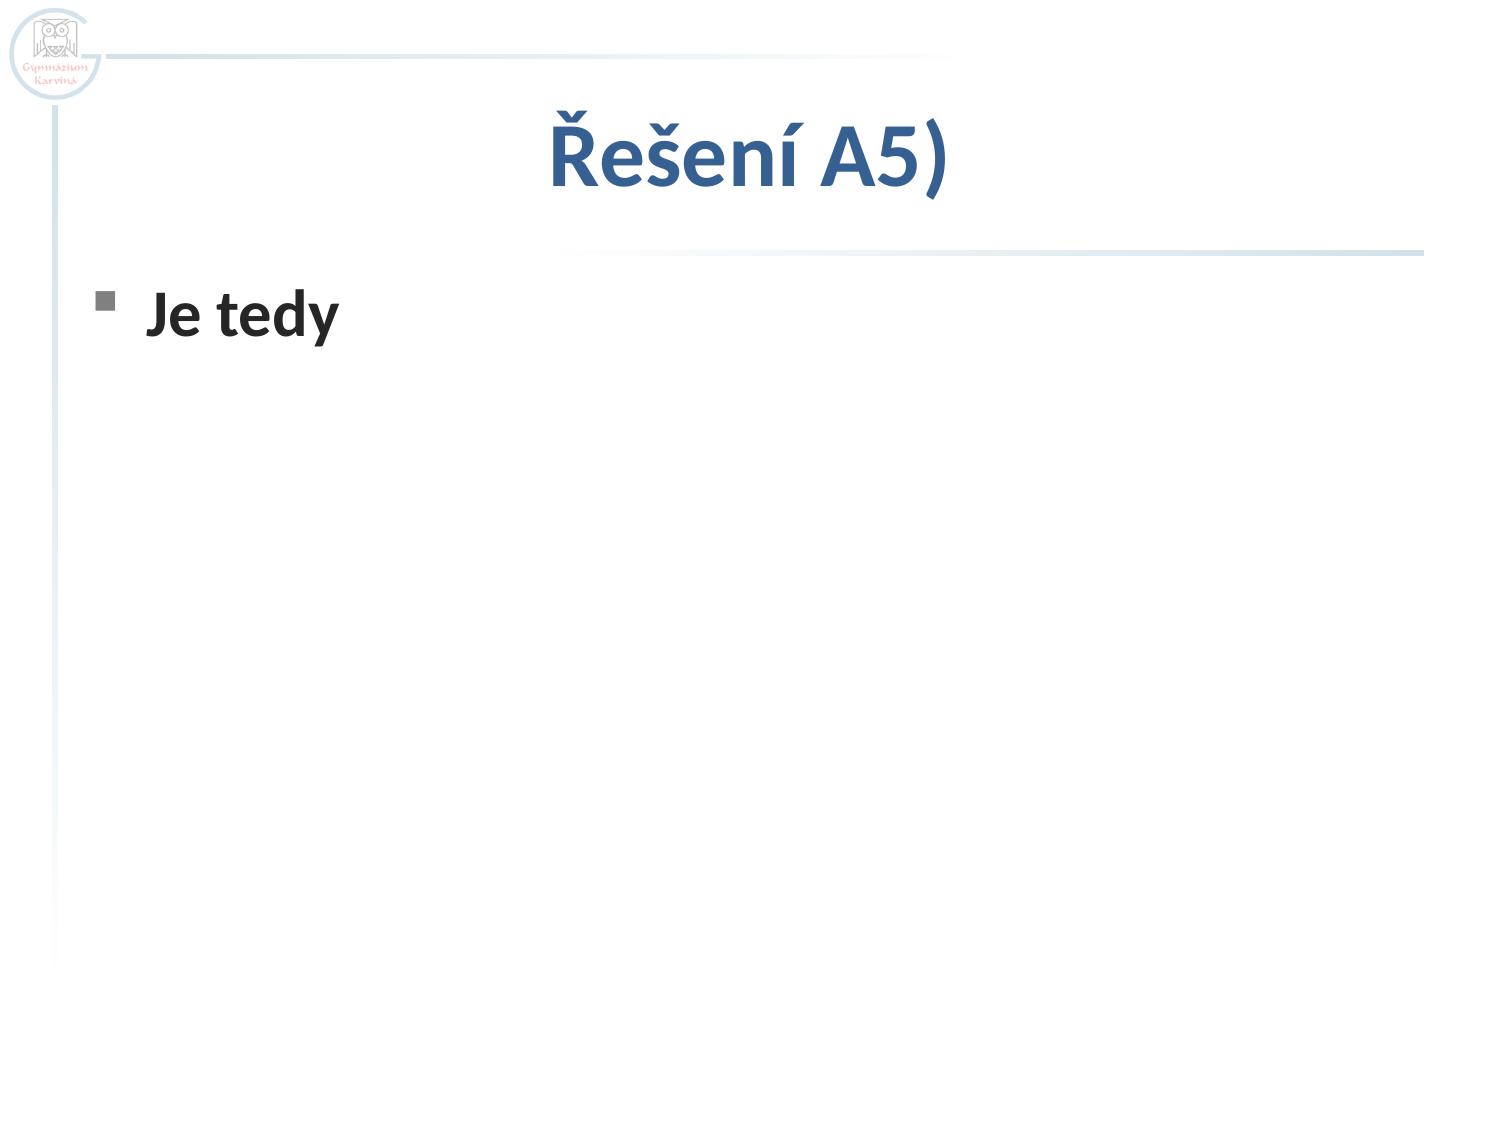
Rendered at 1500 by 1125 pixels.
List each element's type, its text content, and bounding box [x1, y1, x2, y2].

title Řešení A5) [75, 56, 1425, 244]
picture [537, 250, 1424, 256]
picture [52, 105, 58, 992]
picture [8, 5, 104, 101]
